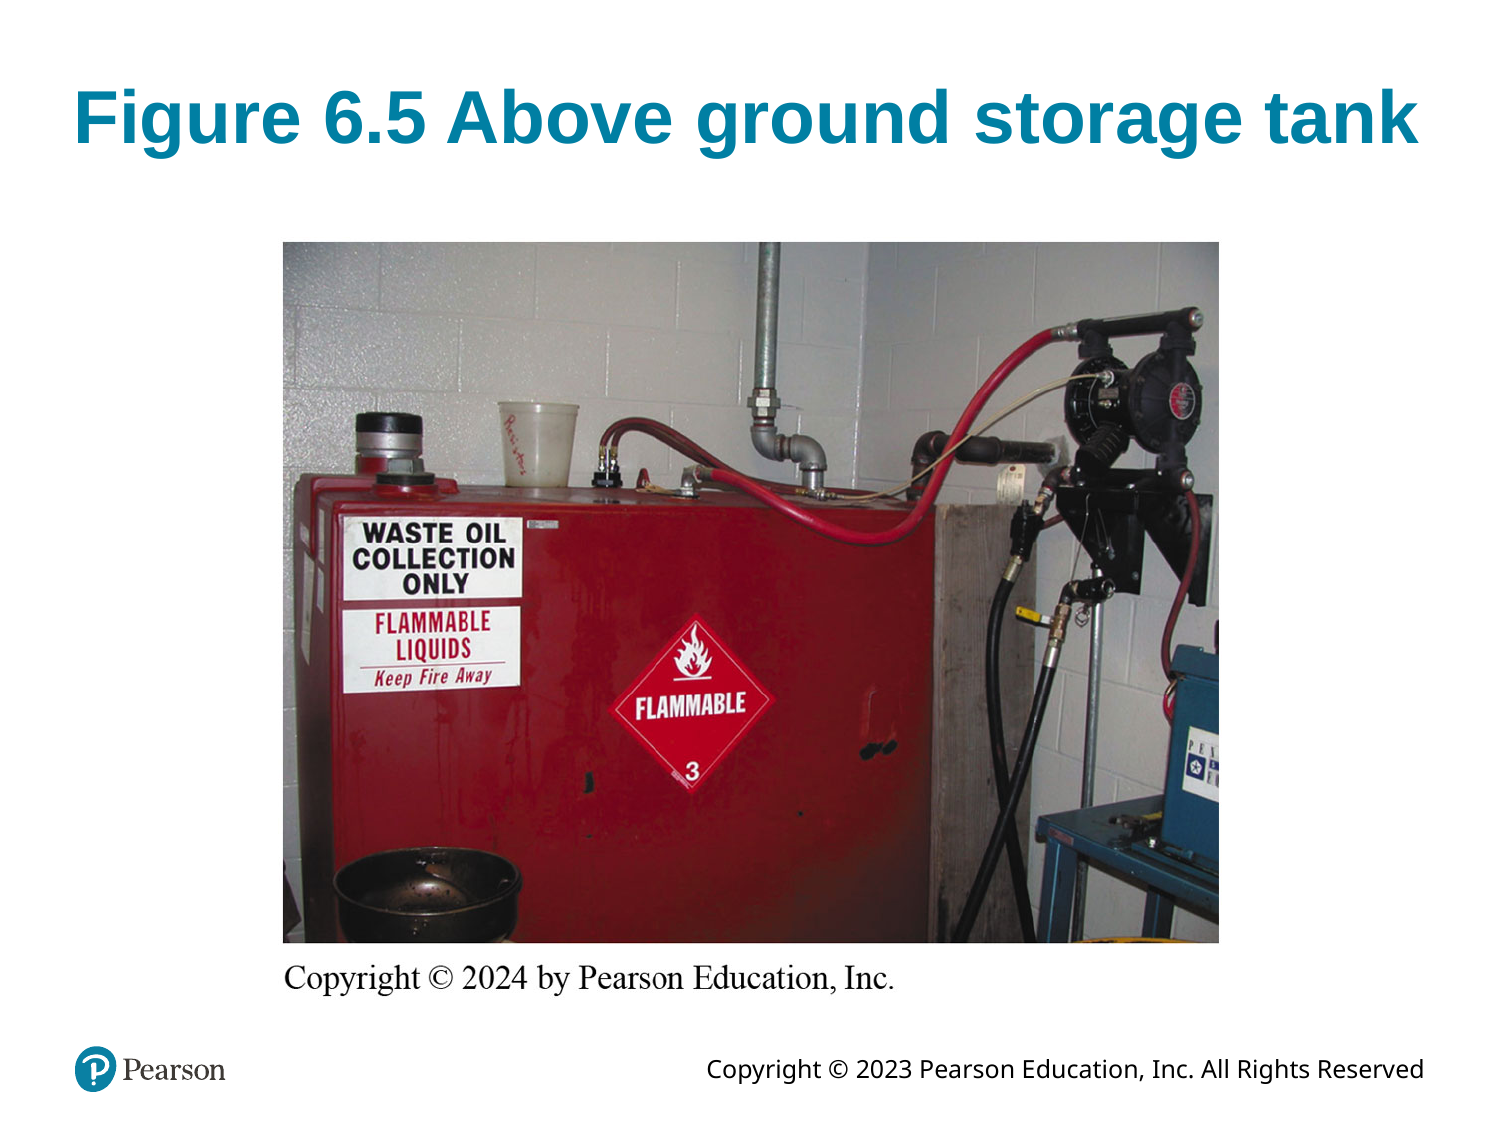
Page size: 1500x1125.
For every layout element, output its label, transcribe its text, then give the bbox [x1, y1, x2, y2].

picture [278, 237, 1222, 1001]
title Figure 6.5 Above ground storage tank [73, 40, 1424, 166]
